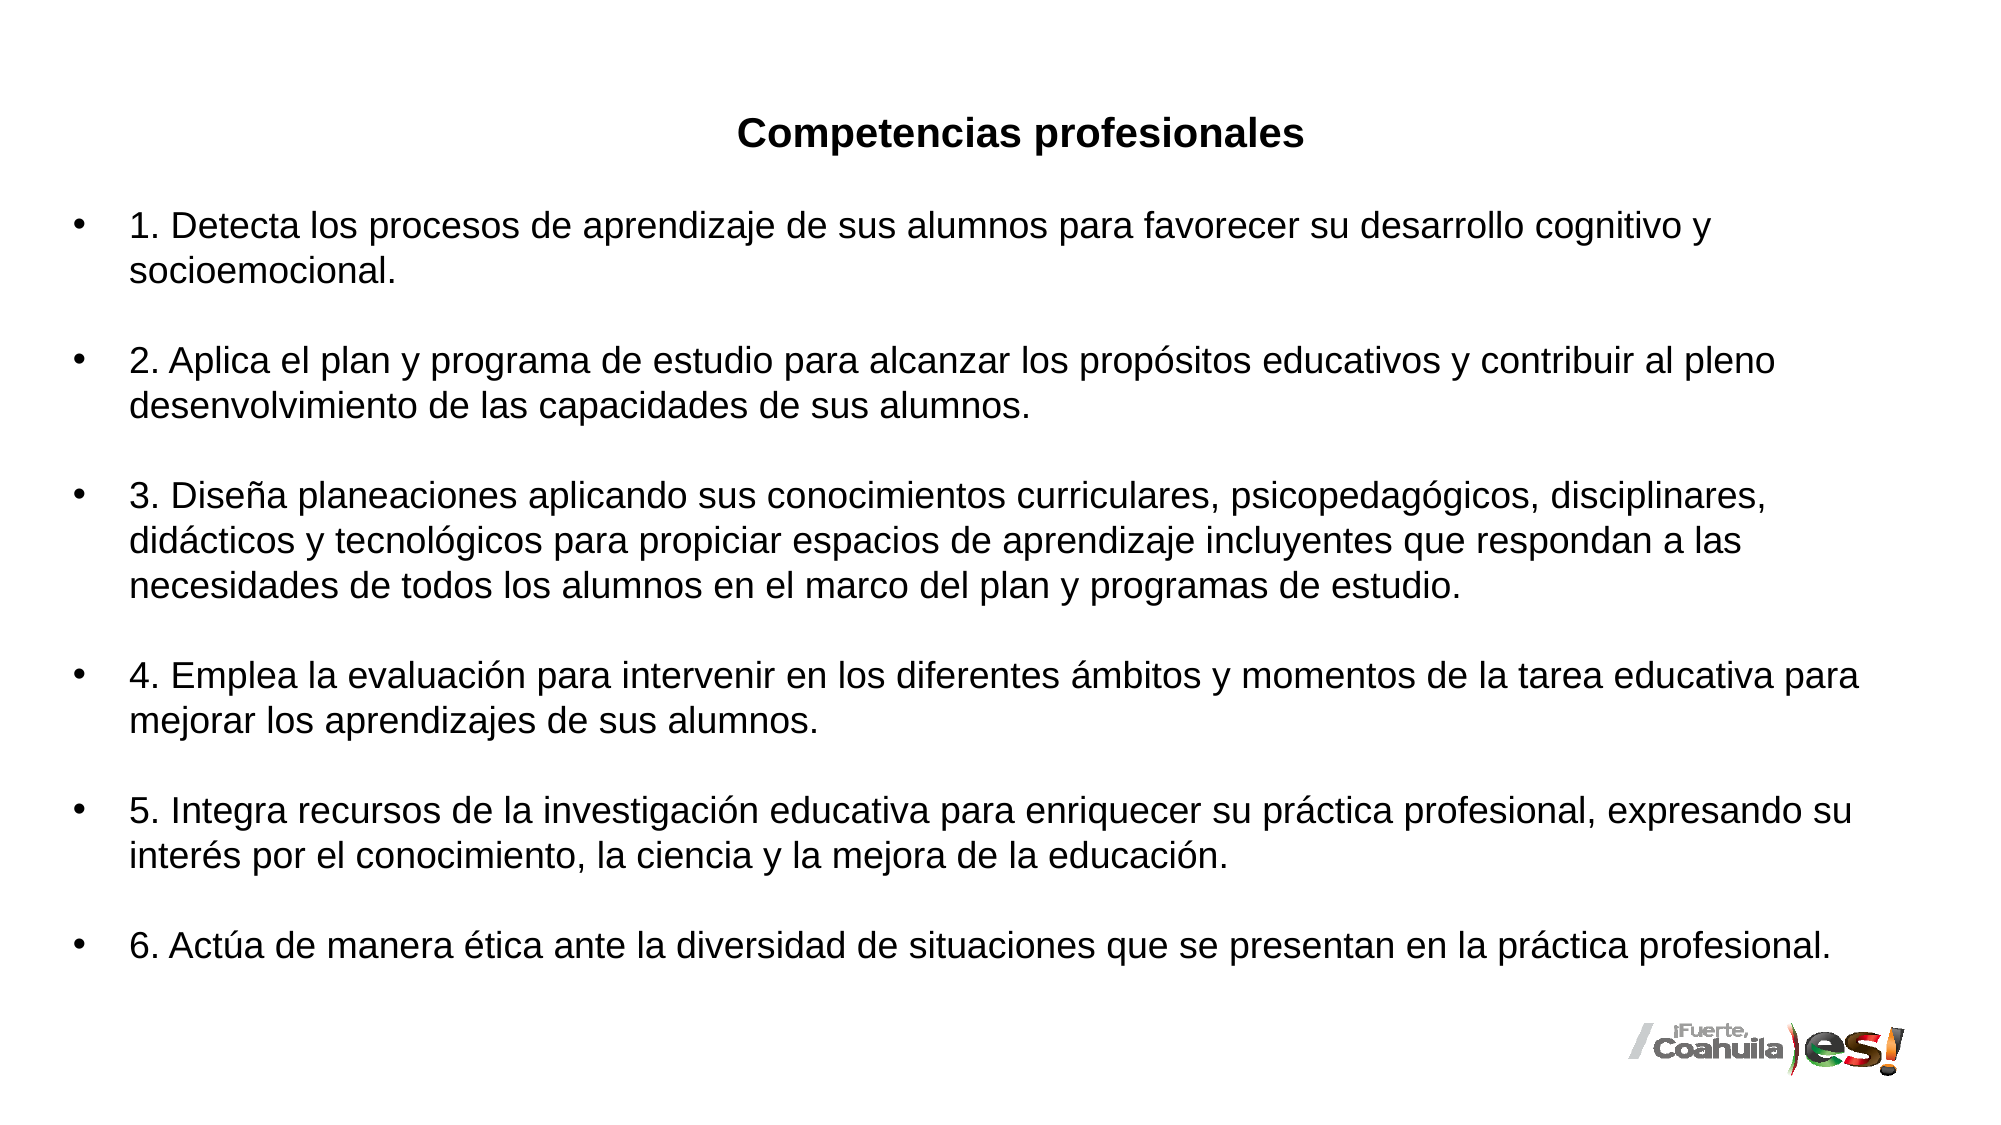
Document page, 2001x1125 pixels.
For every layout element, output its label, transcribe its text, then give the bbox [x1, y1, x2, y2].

text_box Competencias profesionales 1. Detecta los procesos de aprendizaje de sus alumnos para favorecer su desarrollo cognitivo y socioemocional. 2. Aplica el plan y programa de estudio para alcanzar los propósitos educativos y contribuir al pleno desenvolvimiento de las capacidades de sus alumnos. 3. Diseña planeaciones aplicando sus conocimientos curriculares, psicopedagógicos, disciplinares, didácticos y tecnológicos para propiciar espacios de aprendizaje incluyentes que respondan a las necesidades de todos los alumnos en el marco del plan y programas de estudio. 4. Emplea la evaluación para intervenir en los diferentes ámbitos y momentos de la tarea educativa para mejorar los aprendizajes de sus alumnos. 5. Integra recursos de la investigación educativa para enriquecer su práctica profesional, expresando su interés por el conocimiento, la ciencia y la mejora de la educación. 6. Actúa de manera ética ante la diversidad de situaciones que se presentan en la práctica profesional. [57, 78, 1916, 974]
picture [1618, 1006, 1917, 1087]
